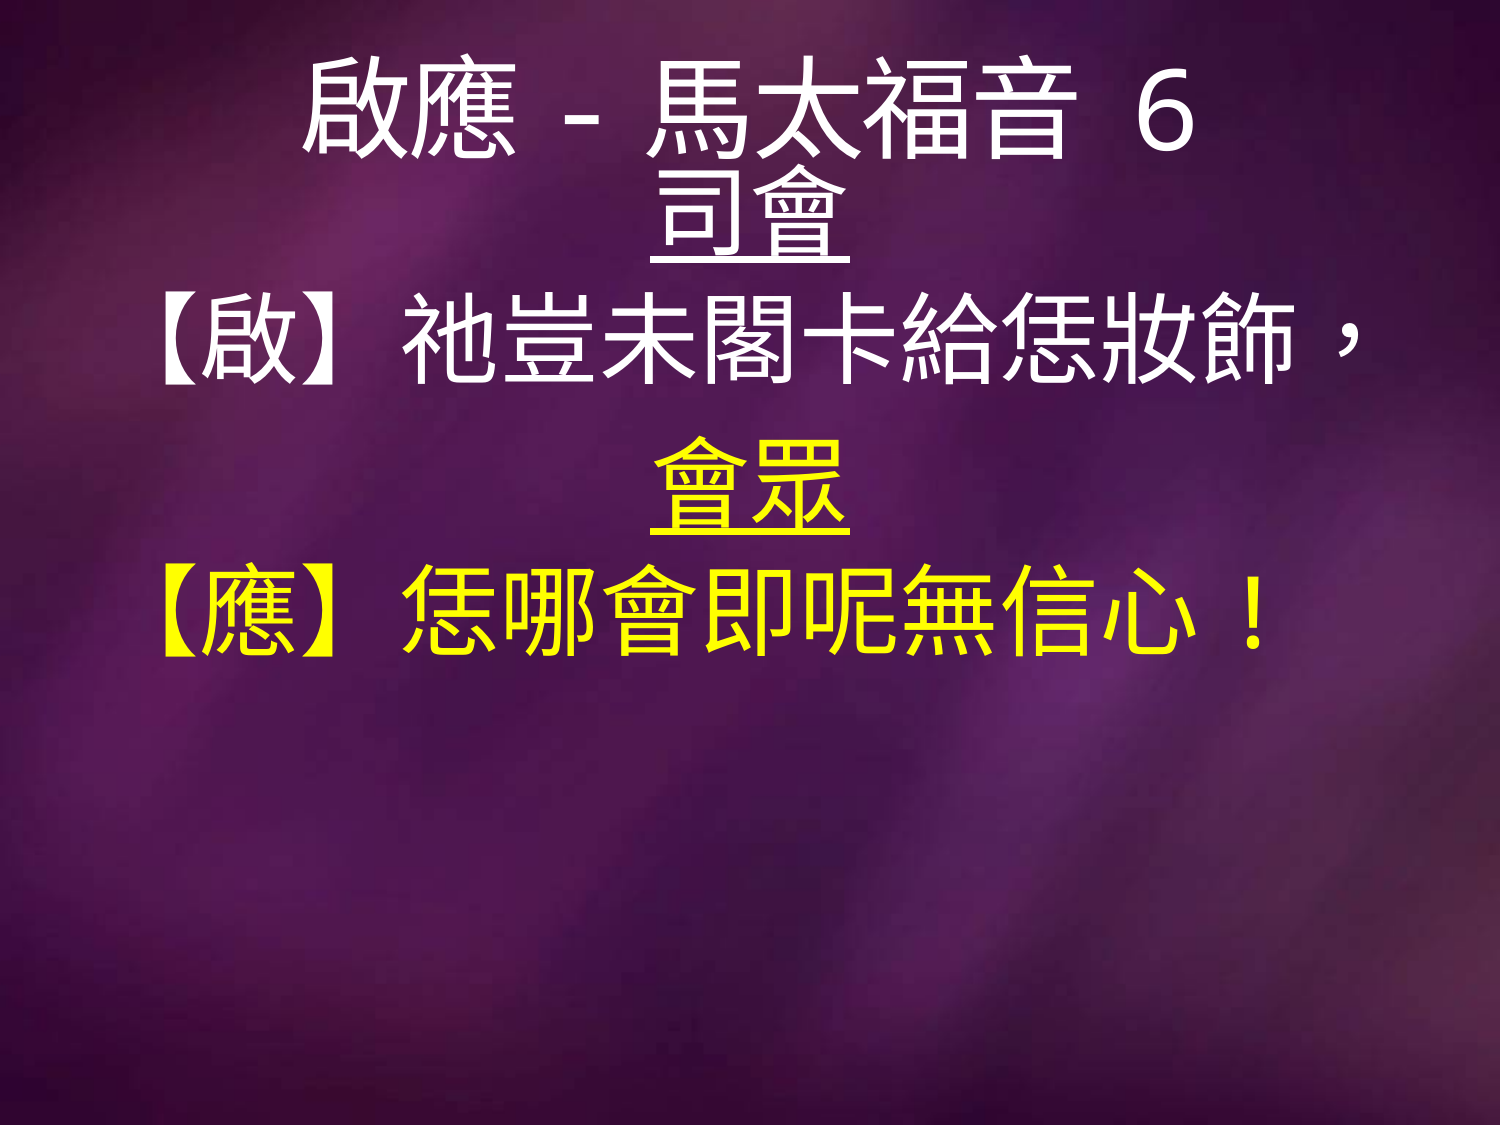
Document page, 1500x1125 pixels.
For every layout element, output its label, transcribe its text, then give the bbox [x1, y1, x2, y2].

list 司會 【啟】祂豈未閣卡給恁妝飾， 會眾 【應】恁哪會即呢無信心! [99, 162, 1400, 689]
title 啟應-馬太福音 6 [62, 37, 1438, 174]
picture [0, 0, 1500, 1125]
